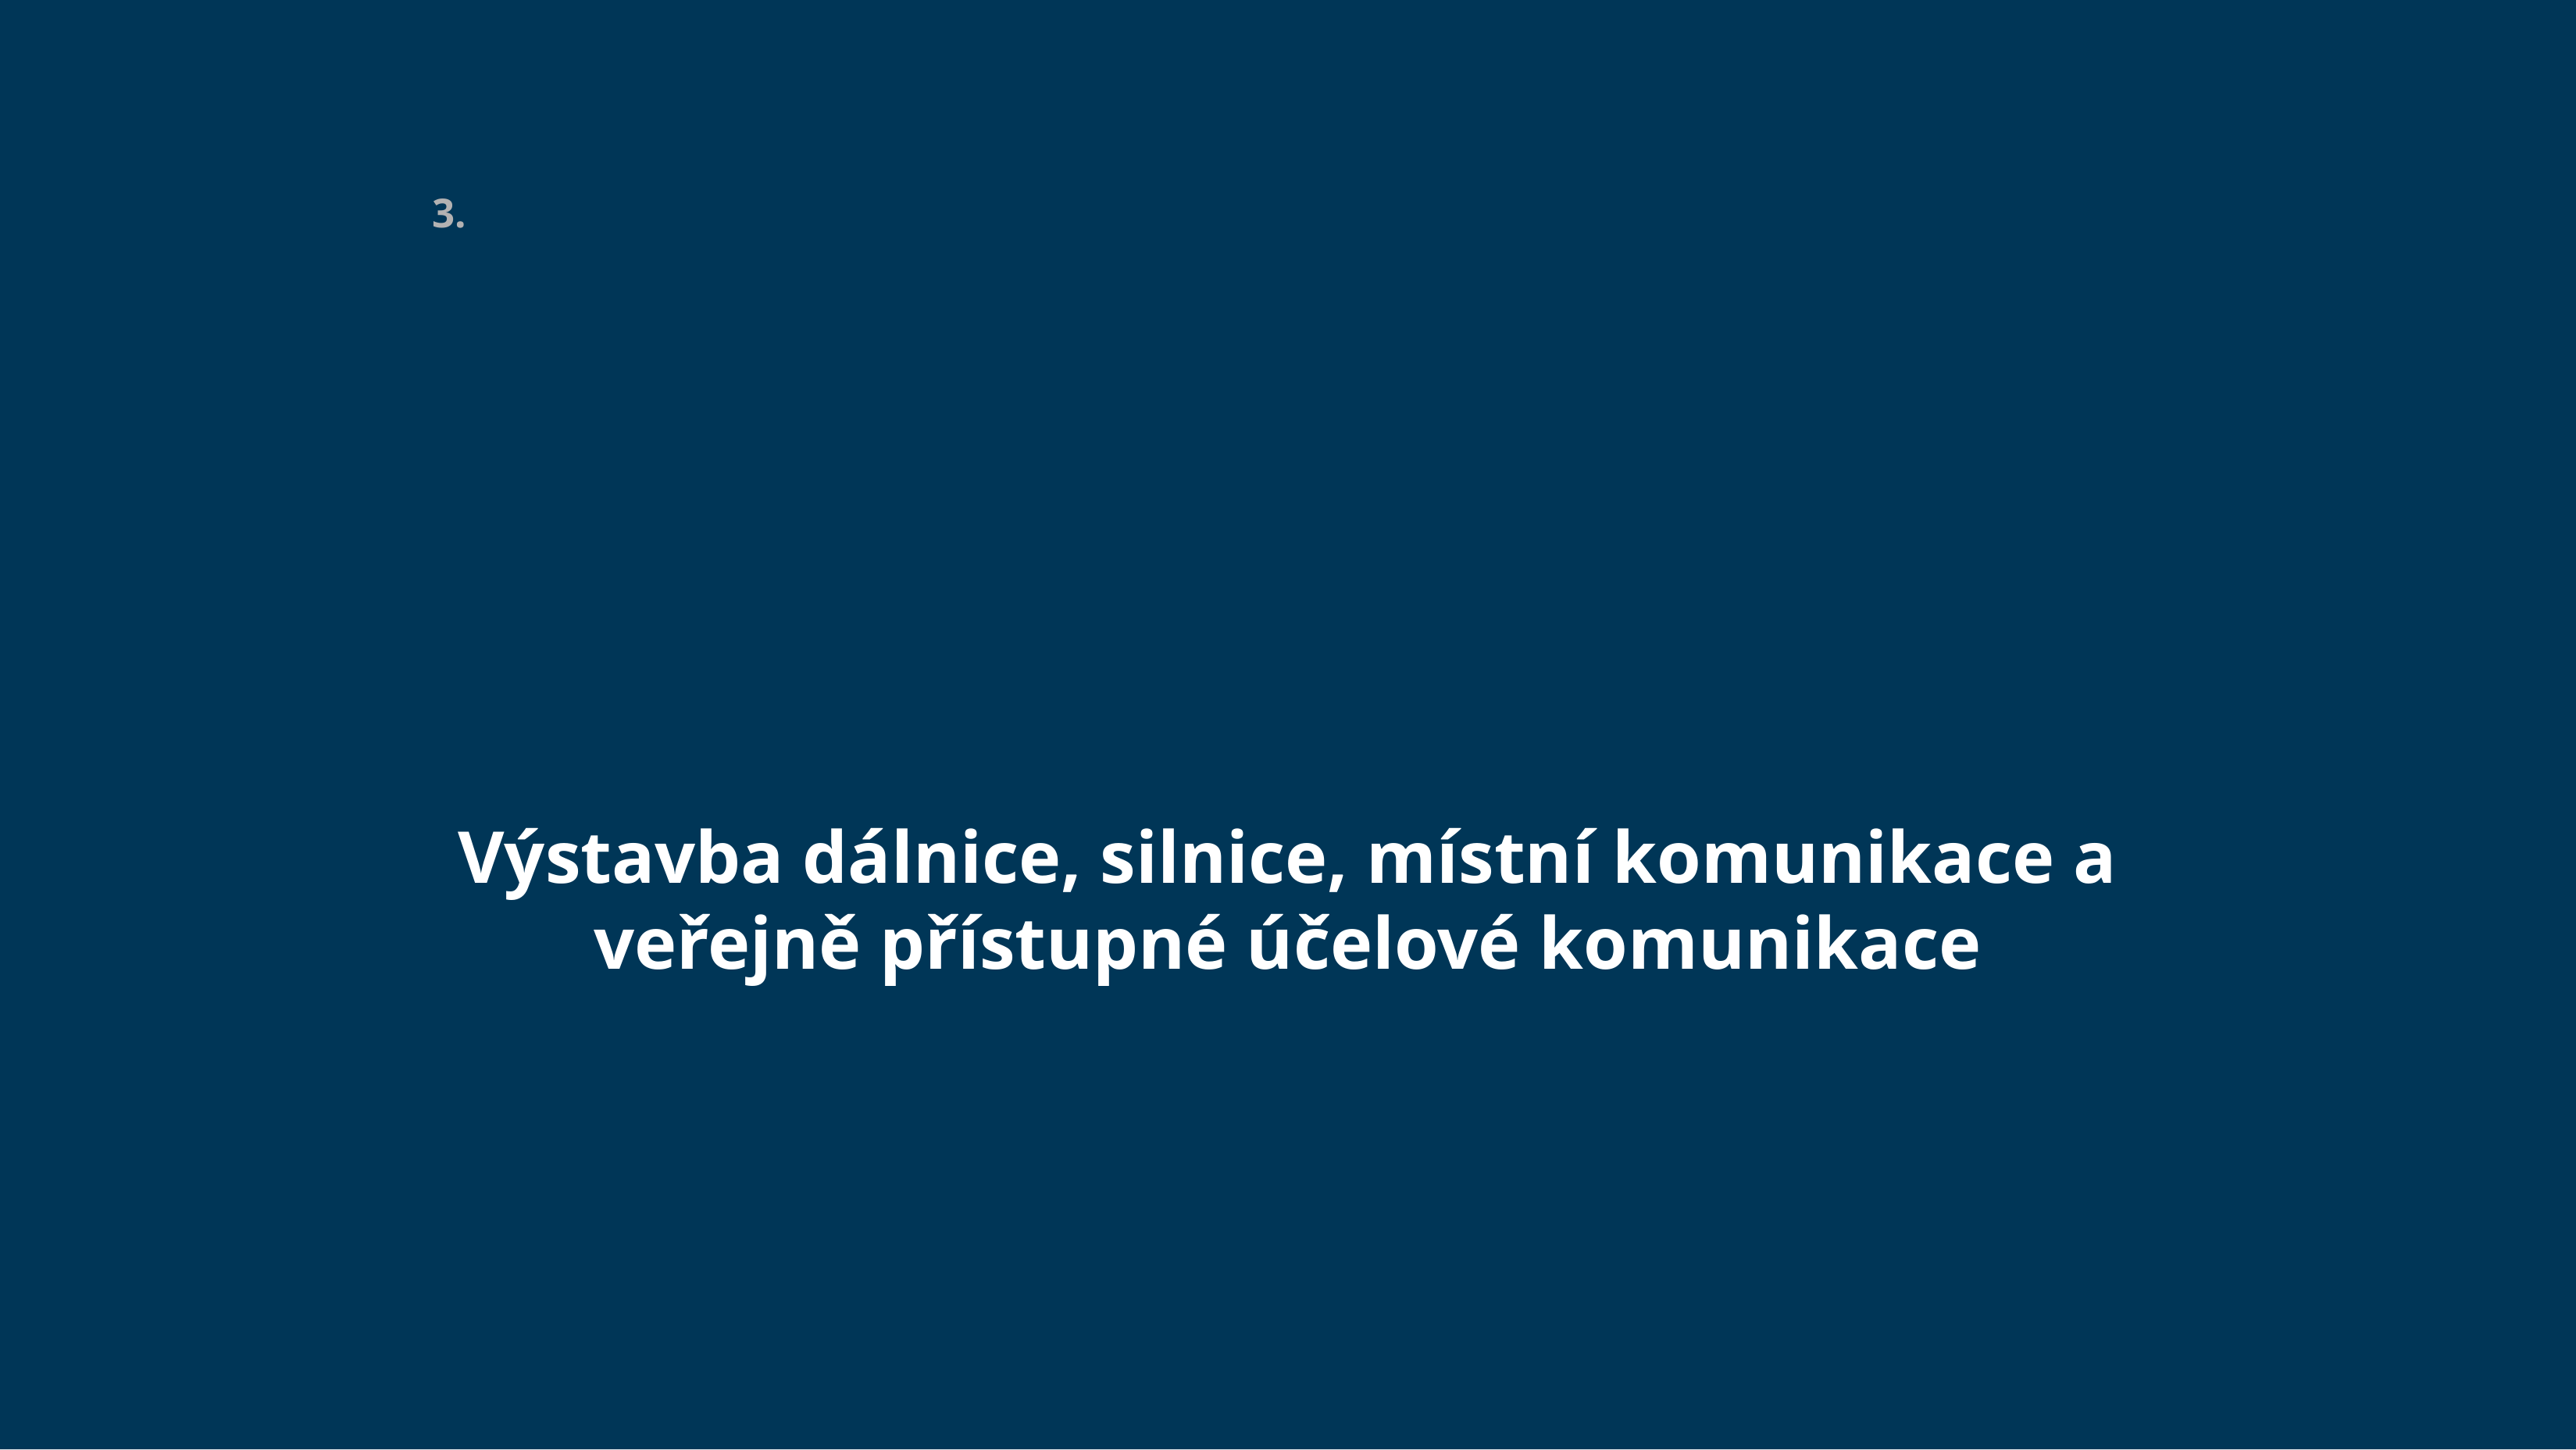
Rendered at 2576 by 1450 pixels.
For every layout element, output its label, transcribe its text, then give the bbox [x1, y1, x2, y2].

title 3. [432, 188, 861, 237]
subtitle Výstavba dálnice, silnice, místní komunikace a veřejně přístupné účelové komunikace [386, 811, 2190, 1014]
